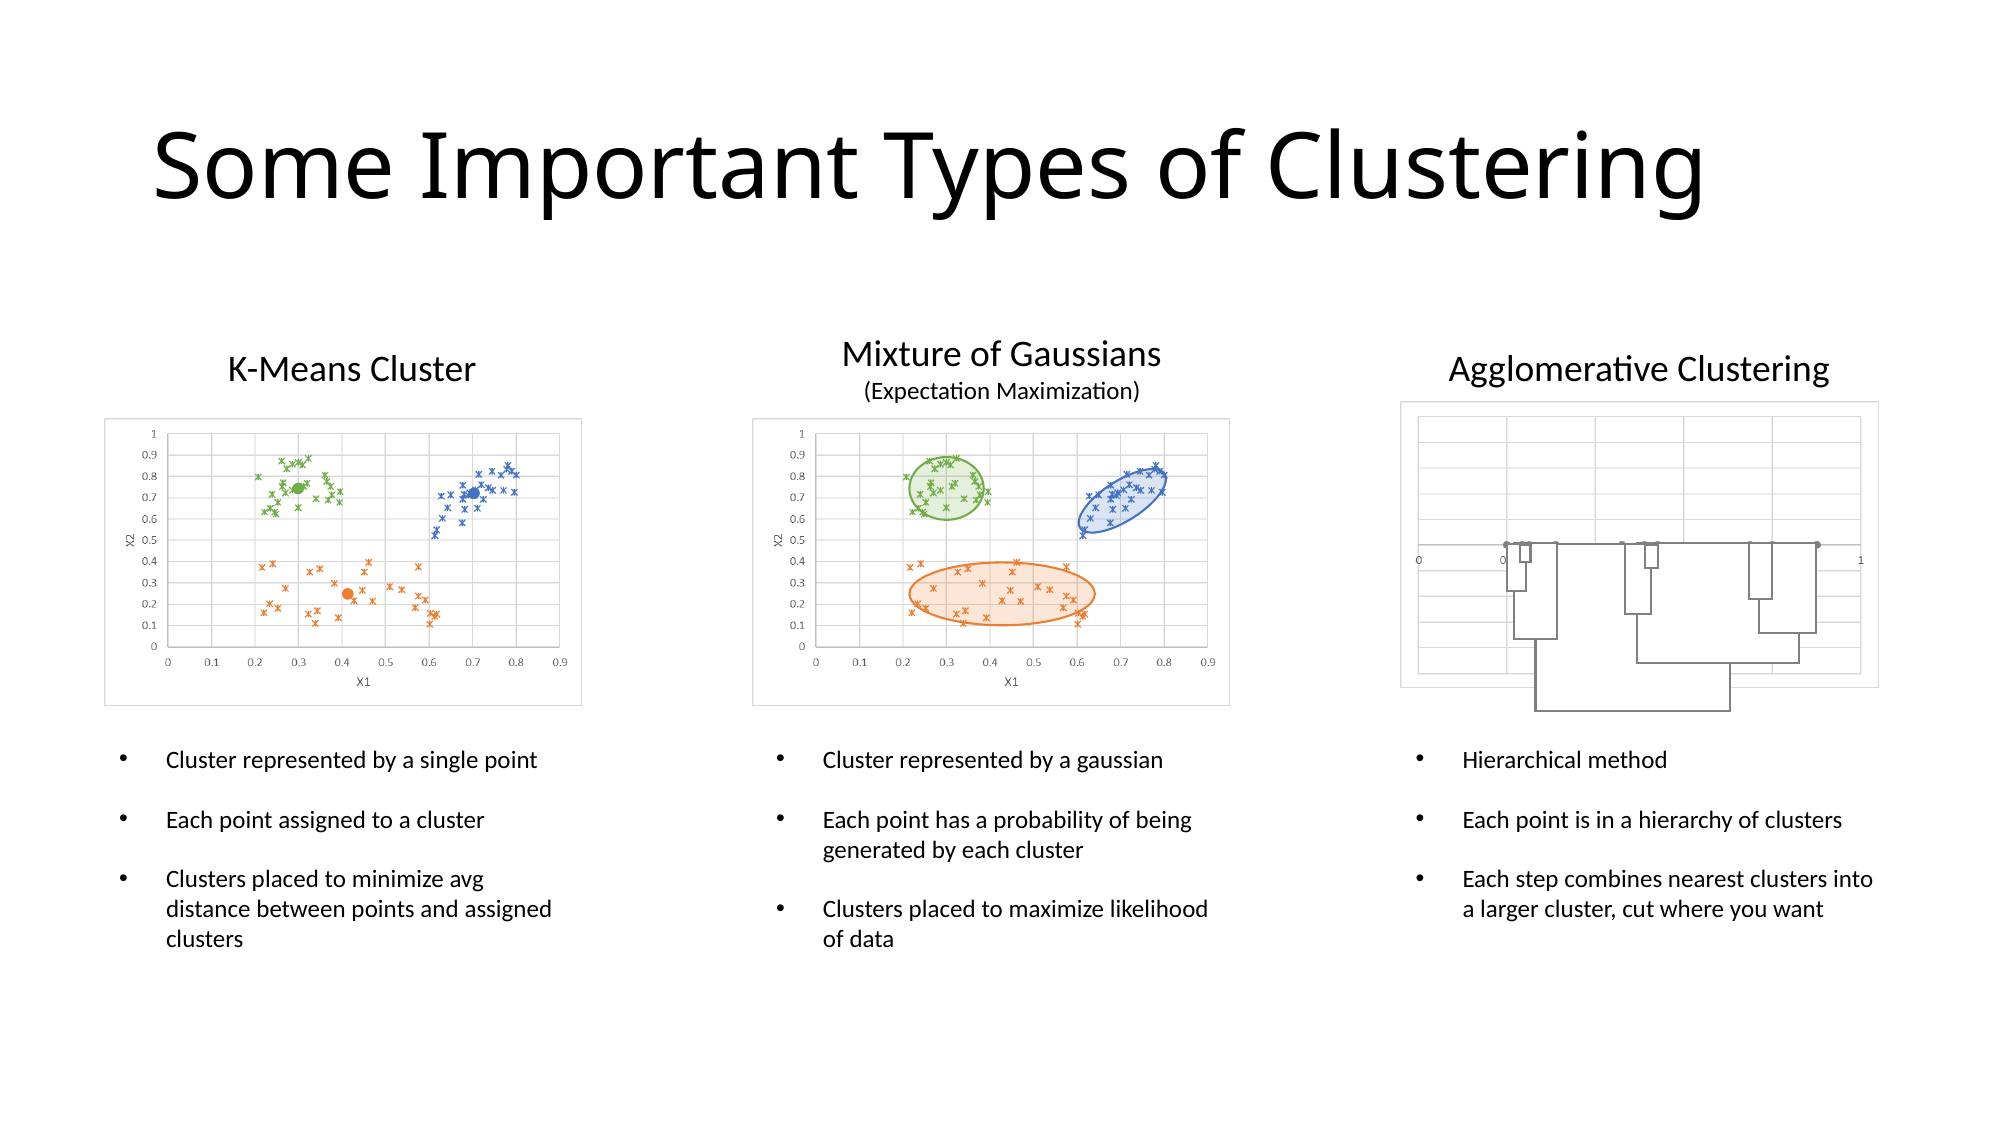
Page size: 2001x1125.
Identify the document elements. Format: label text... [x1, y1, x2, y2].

text_box K-Means Cluster [213, 336, 492, 397]
text_box Cluster represented by a gaussian Each point has a probability of being generated by each cluster Clusters placed to maximize likelihood of data [761, 735, 1239, 961]
picture [104, 418, 582, 706]
text_box [1534, 689, 1731, 712]
text_box Cluster represented by a single point Each point assigned to a cluster Clusters placed to minimize avg distance between points and assigned clusters [104, 735, 582, 961]
title Some Important Types of Clustering [137, 59, 1863, 278]
picture [1400, 401, 1879, 689]
text_box Hierarchical method Each point is in a hierarchy of clusters Each step combines nearest clusters into a larger cluster, cut where you want [1400, 735, 1896, 931]
text_box Agglomerative Clustering [1433, 336, 1846, 397]
picture [752, 418, 1230, 706]
text_box Mixture of Gaussians (Expectation Maximization) [826, 321, 1178, 412]
